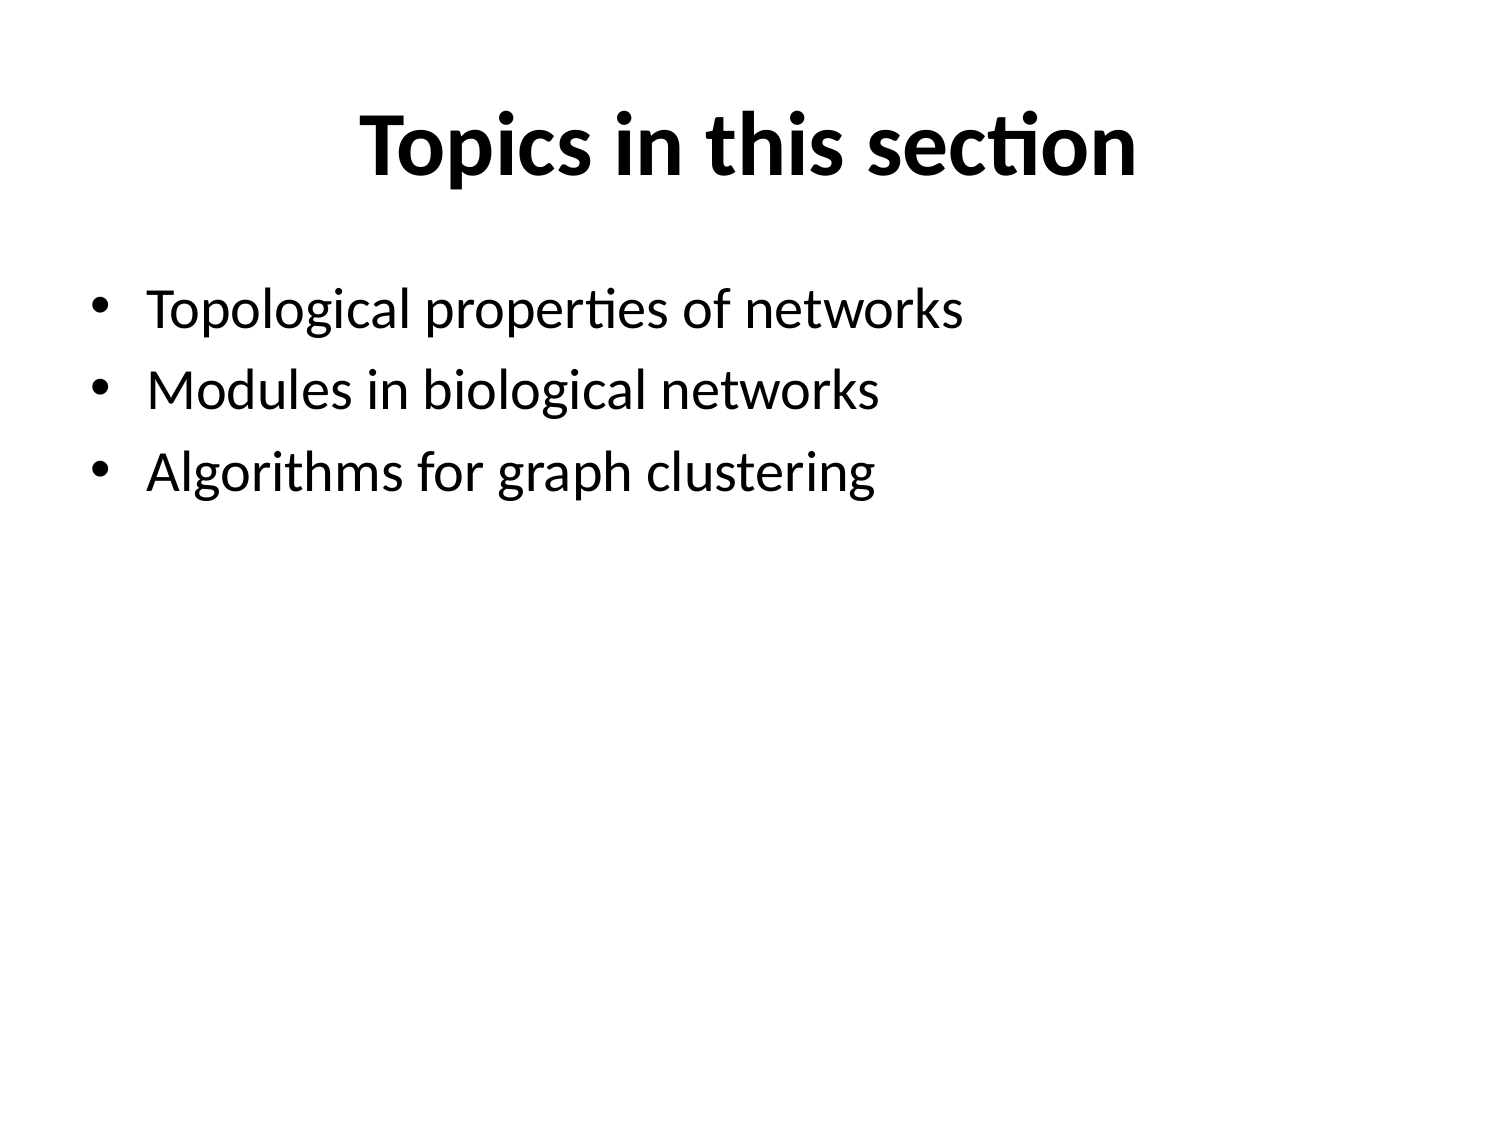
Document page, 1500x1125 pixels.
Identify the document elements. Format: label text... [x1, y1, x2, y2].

list Topological properties of networks Modules in biological networks Algorithms for graph clustering [75, 262, 1425, 1005]
title Topics in this section [75, 45, 1425, 233]
